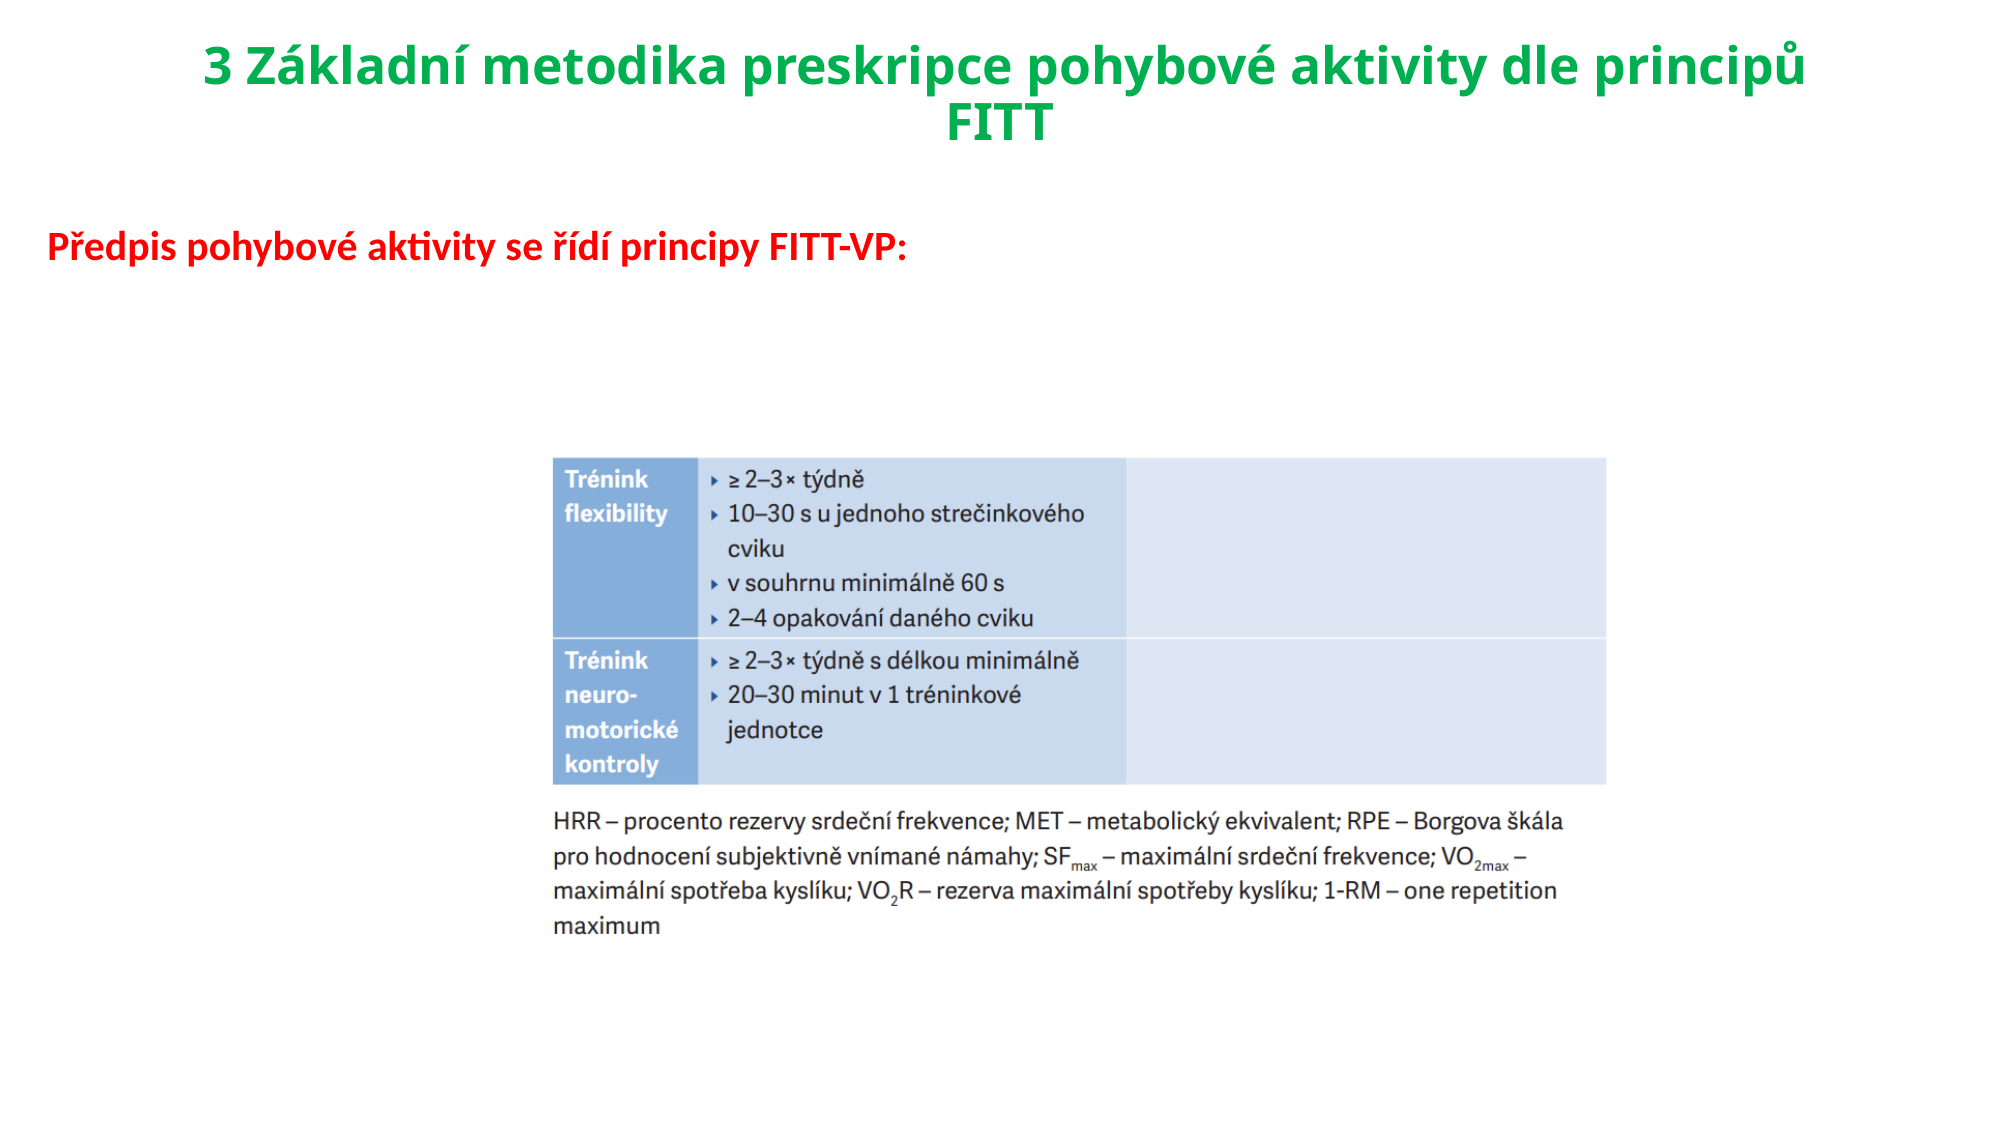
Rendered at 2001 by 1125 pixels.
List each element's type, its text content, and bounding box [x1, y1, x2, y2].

list Předpis pohybové aktivity se řídí principy FITT-VP: [32, 216, 1967, 1115]
picture [531, 433, 1618, 951]
title 3 Základní metodika preskripce pohybové aktivity dle principů FITT [137, 32, 1863, 161]
